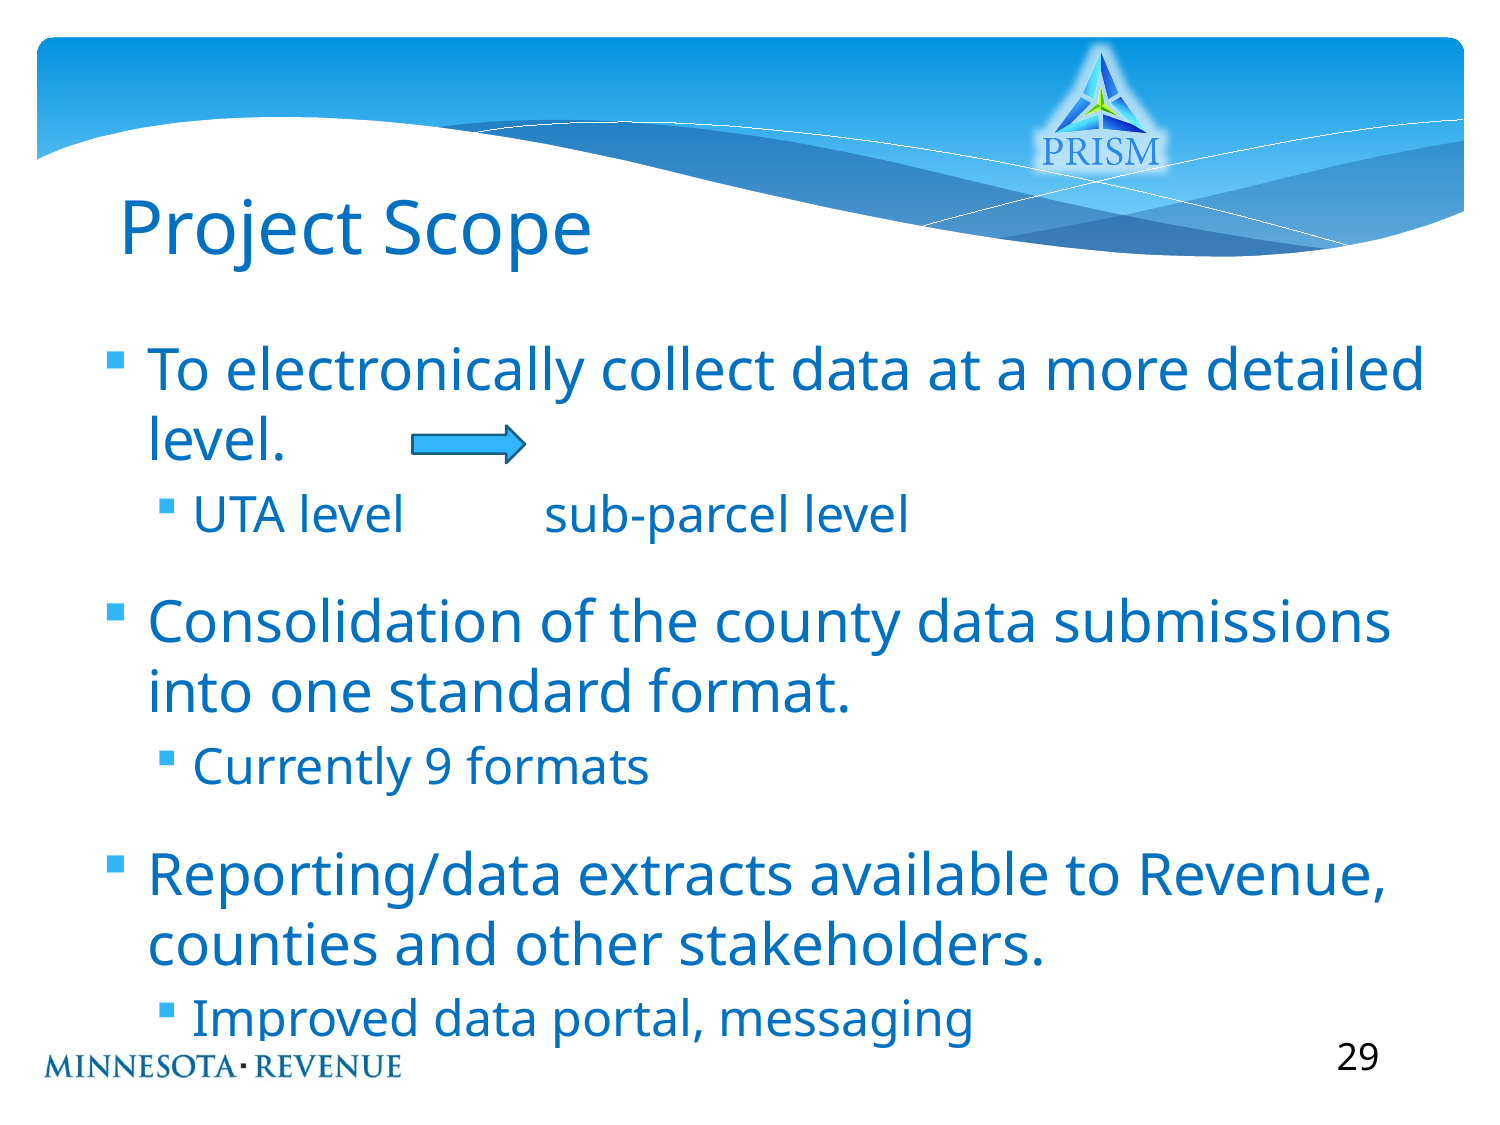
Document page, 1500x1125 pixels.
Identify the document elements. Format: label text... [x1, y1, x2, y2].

text_box To electronically collect data at a more detailed level. UTA level sub-parcel level Consolidation of the county data submissions into one standard format. Currently 9 formats Reporting/data extracts available to Revenue, counties and other stakeholders. Improved data portal, messaging [37, 324, 1488, 1075]
picture [31, 1041, 413, 1092]
slide_number 29 [1321, 1025, 1500, 1086]
text_box [411, 424, 526, 465]
text_box Project Scope [87, 162, 625, 288]
picture [1025, 50, 1175, 167]
